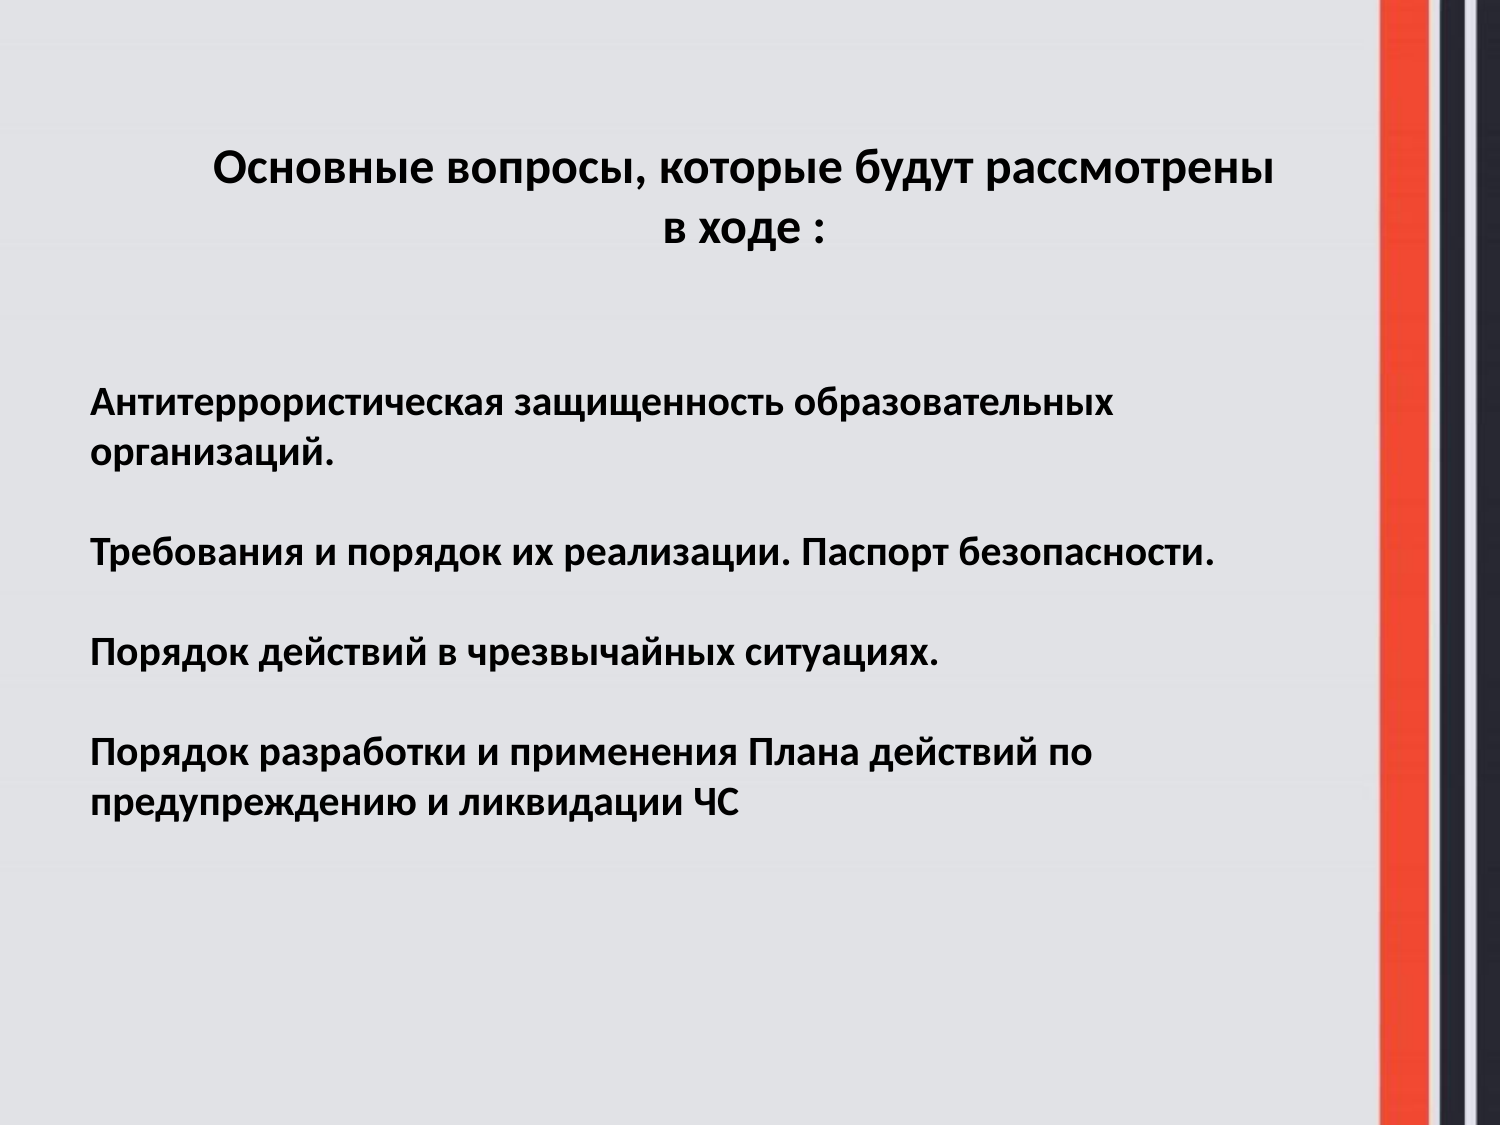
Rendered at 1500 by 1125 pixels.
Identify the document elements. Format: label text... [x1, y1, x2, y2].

text_box Основные вопросы, которые будут рассмотрены в ходе : [74, 149, 1425, 238]
text_box Антитеррористическая защищенность образовательных организаций. Требования и порядок их реализации. Паспорт безопасности. Порядок действий в чрезвычайных ситуациях. Порядок разработки и применения Плана действий по предупреждению и ликвидации ЧС [75, 366, 1327, 832]
picture [0, 0, 1500, 1125]
